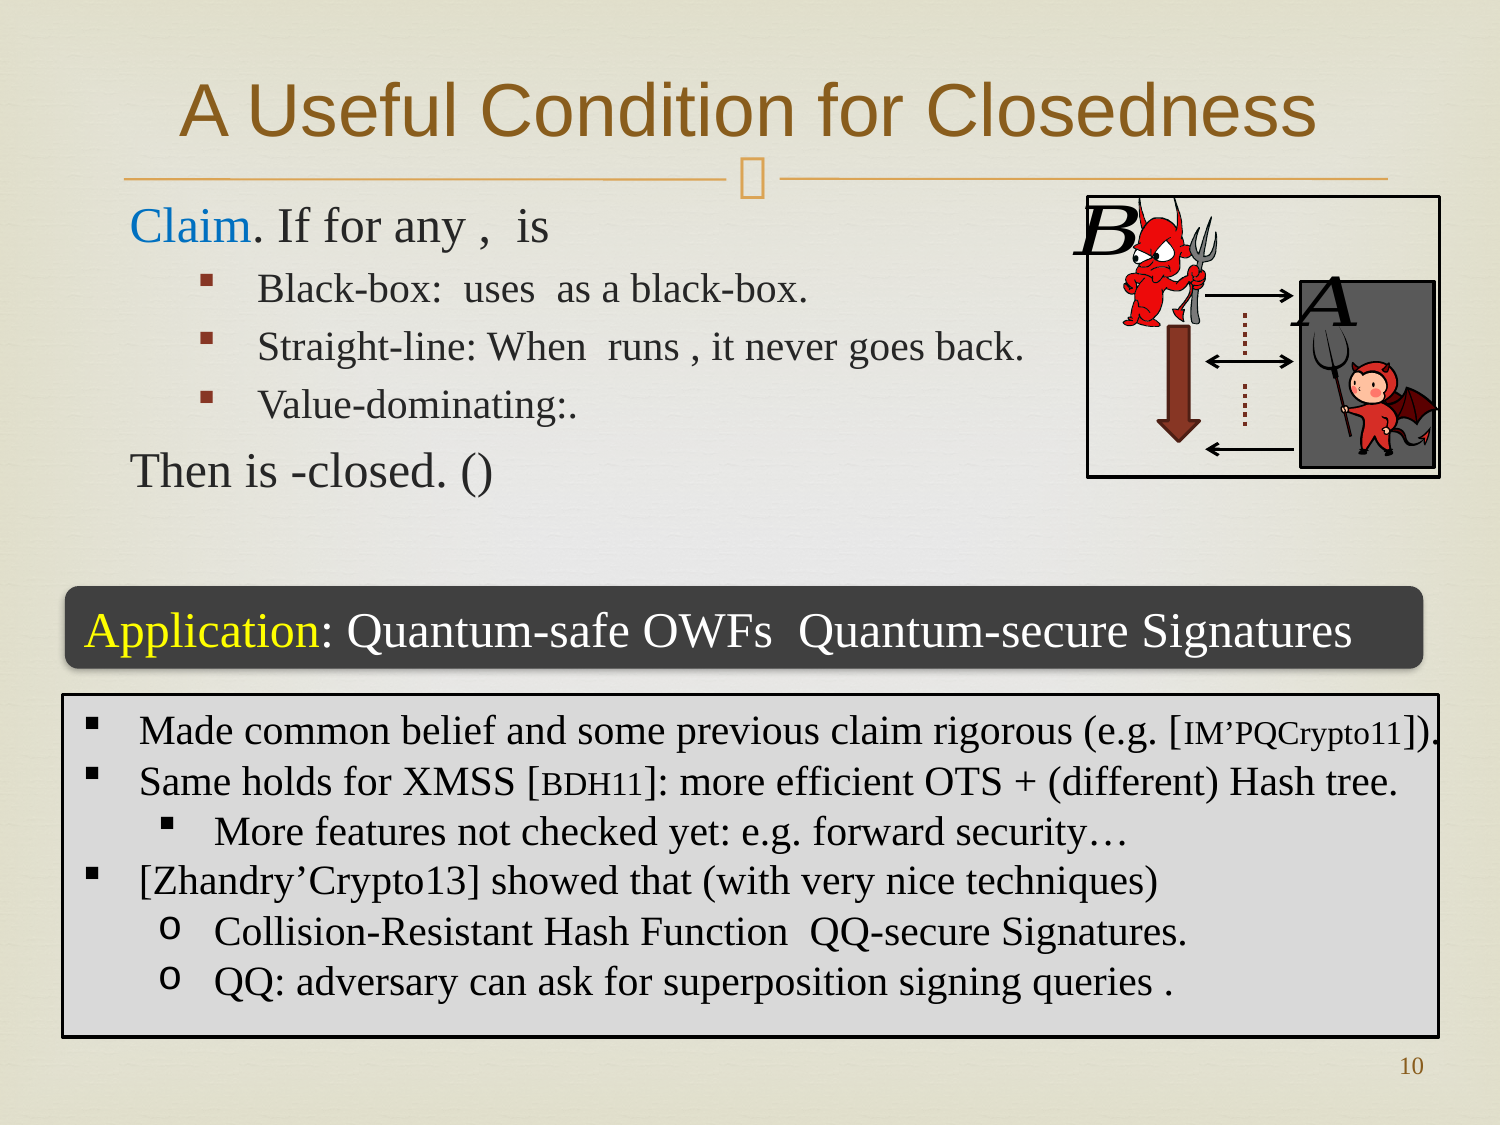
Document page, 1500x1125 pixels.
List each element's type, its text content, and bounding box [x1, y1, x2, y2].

slide_number 10 [1089, 1034, 1440, 1094]
title A Useful Condition for Closedness [112, 54, 1386, 159]
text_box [111, 703, 1385, 965]
text_box [122, 625, 1459, 695]
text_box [1068, 195, 1440, 478]
text_box [62, 694, 1439, 1037]
